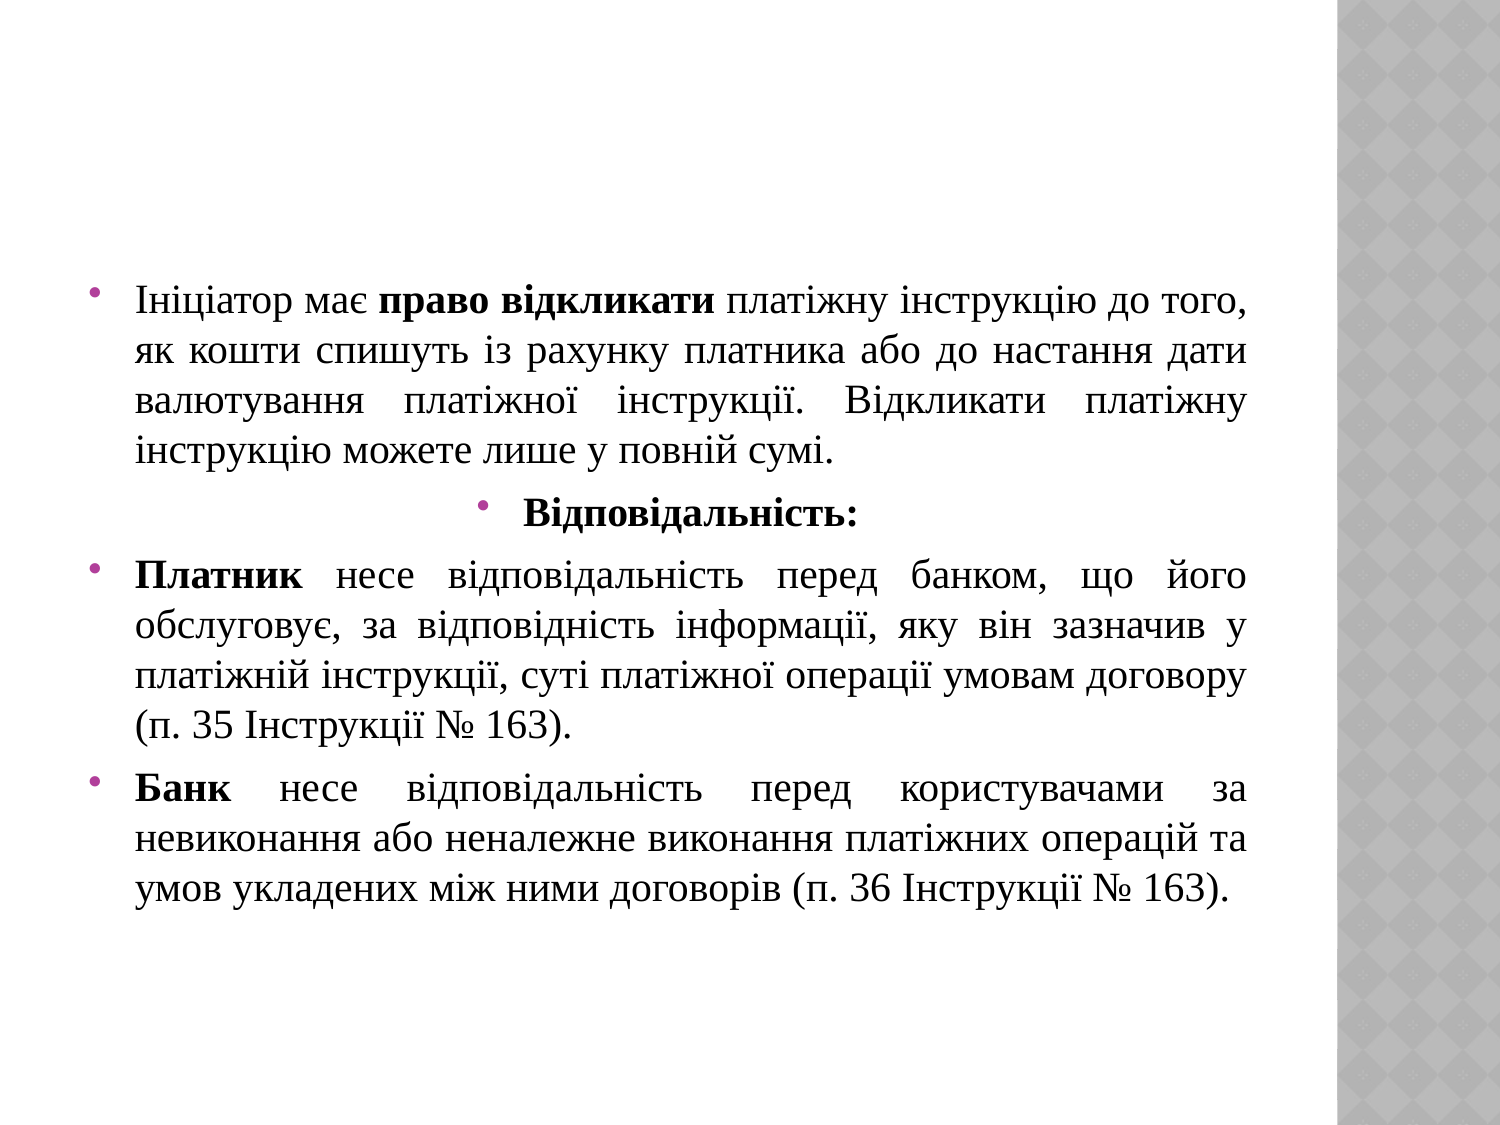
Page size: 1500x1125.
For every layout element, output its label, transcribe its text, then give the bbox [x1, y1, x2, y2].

list Ініціатор має право відкликати платіжну інструкцію до того, як кошти спишуть із рахунку платника або до настання дати валютування платіжної інструкції. Відкликати платіжну інструкцію можете лише у повній сумі. Відповідальність: Платник несе відповідальність перед банком, що його обслуговує, за відповідність інформації, яку він зазначив у платіжній інструкції, суті платіжної операції умовам договору (п. 35 Інструкції № 163). Банк несе відповідальність перед користувачами за невиконання або неналежне виконання платіжних операцій та умов укладених між ними договорів (п. 36 Інструкції № 163). [75, 264, 1263, 1059]
